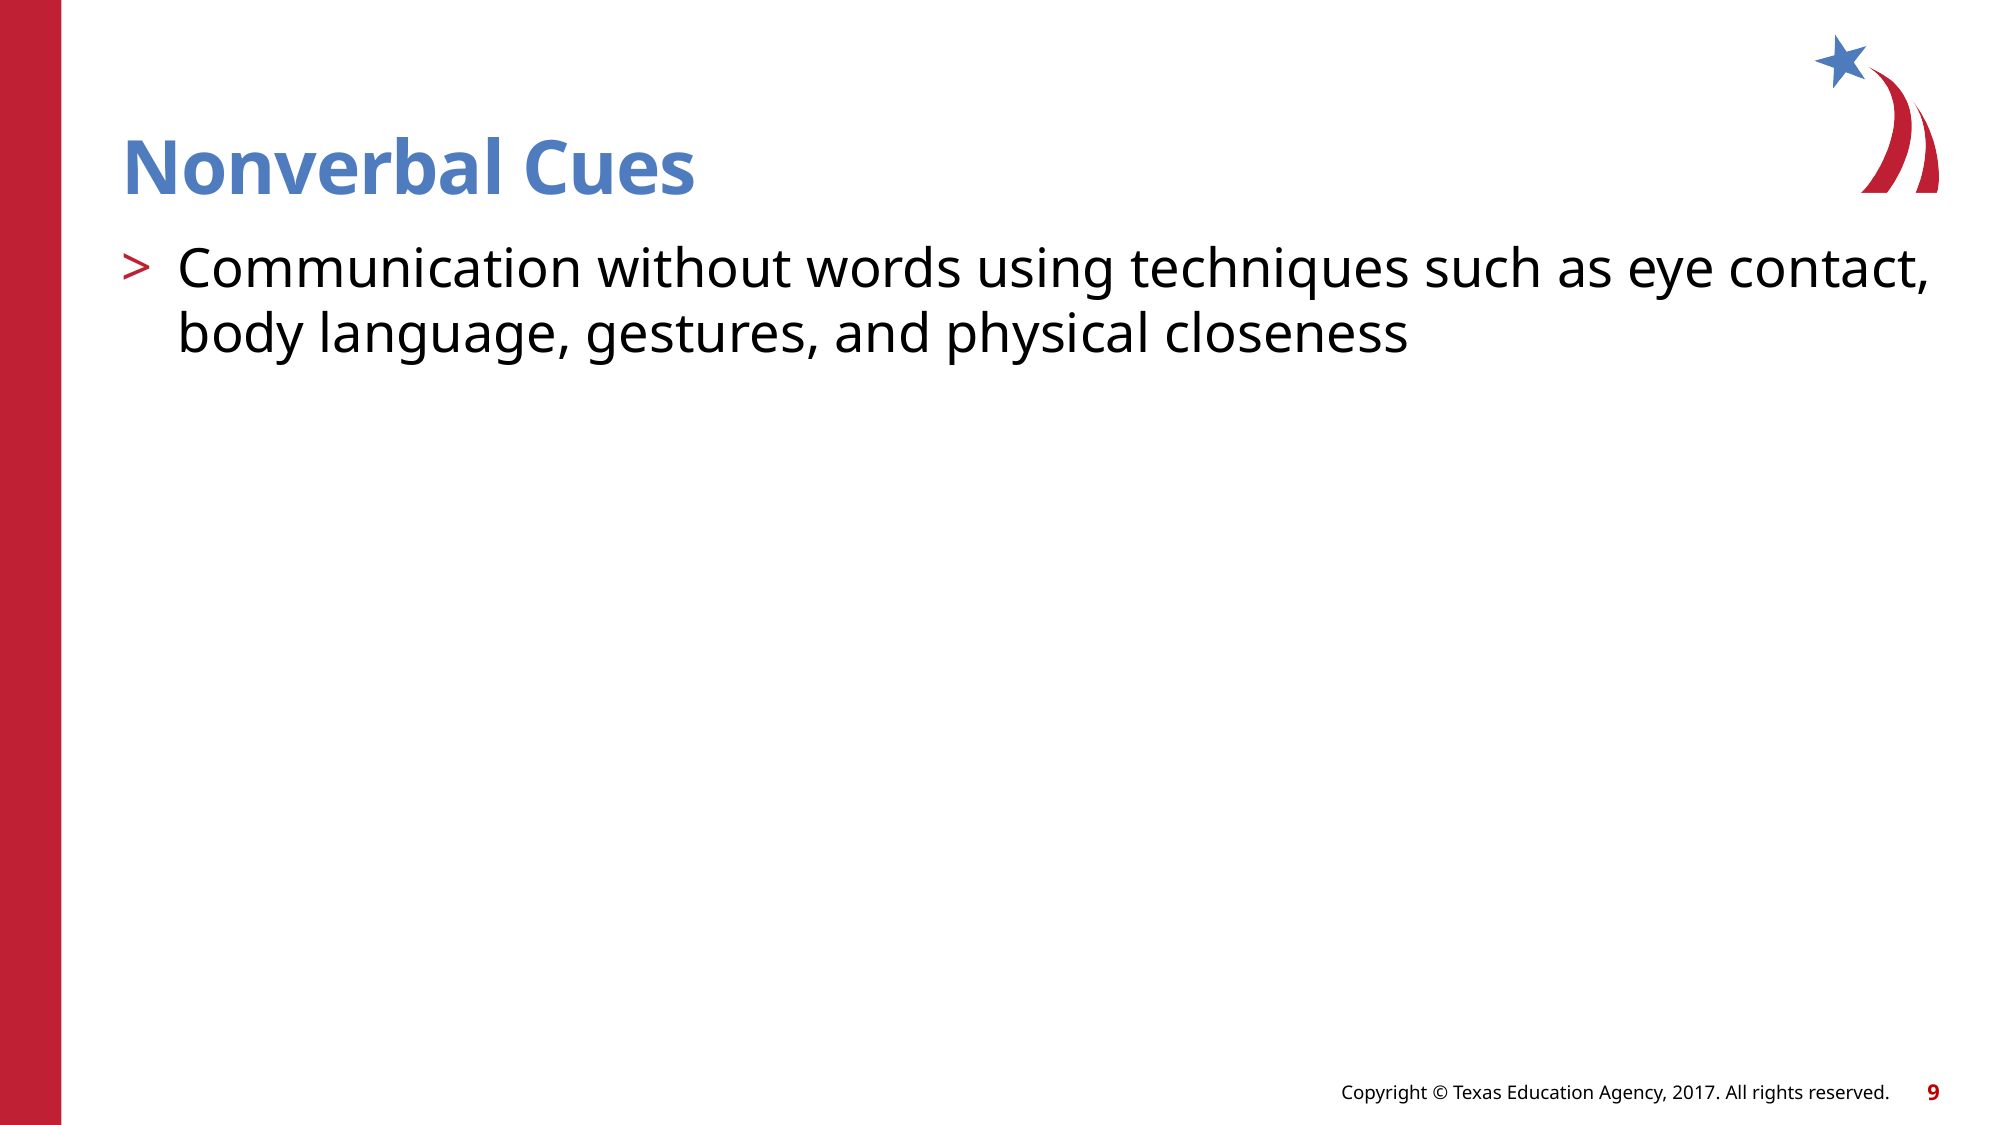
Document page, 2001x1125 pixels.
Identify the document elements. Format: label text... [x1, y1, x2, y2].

list Communication without words using techniques such as eye contact, body language, gestures, and physical closeness [121, 233, 1936, 1010]
title Nonverbal Cues [121, 66, 1772, 211]
picture [1814, 34, 1939, 193]
